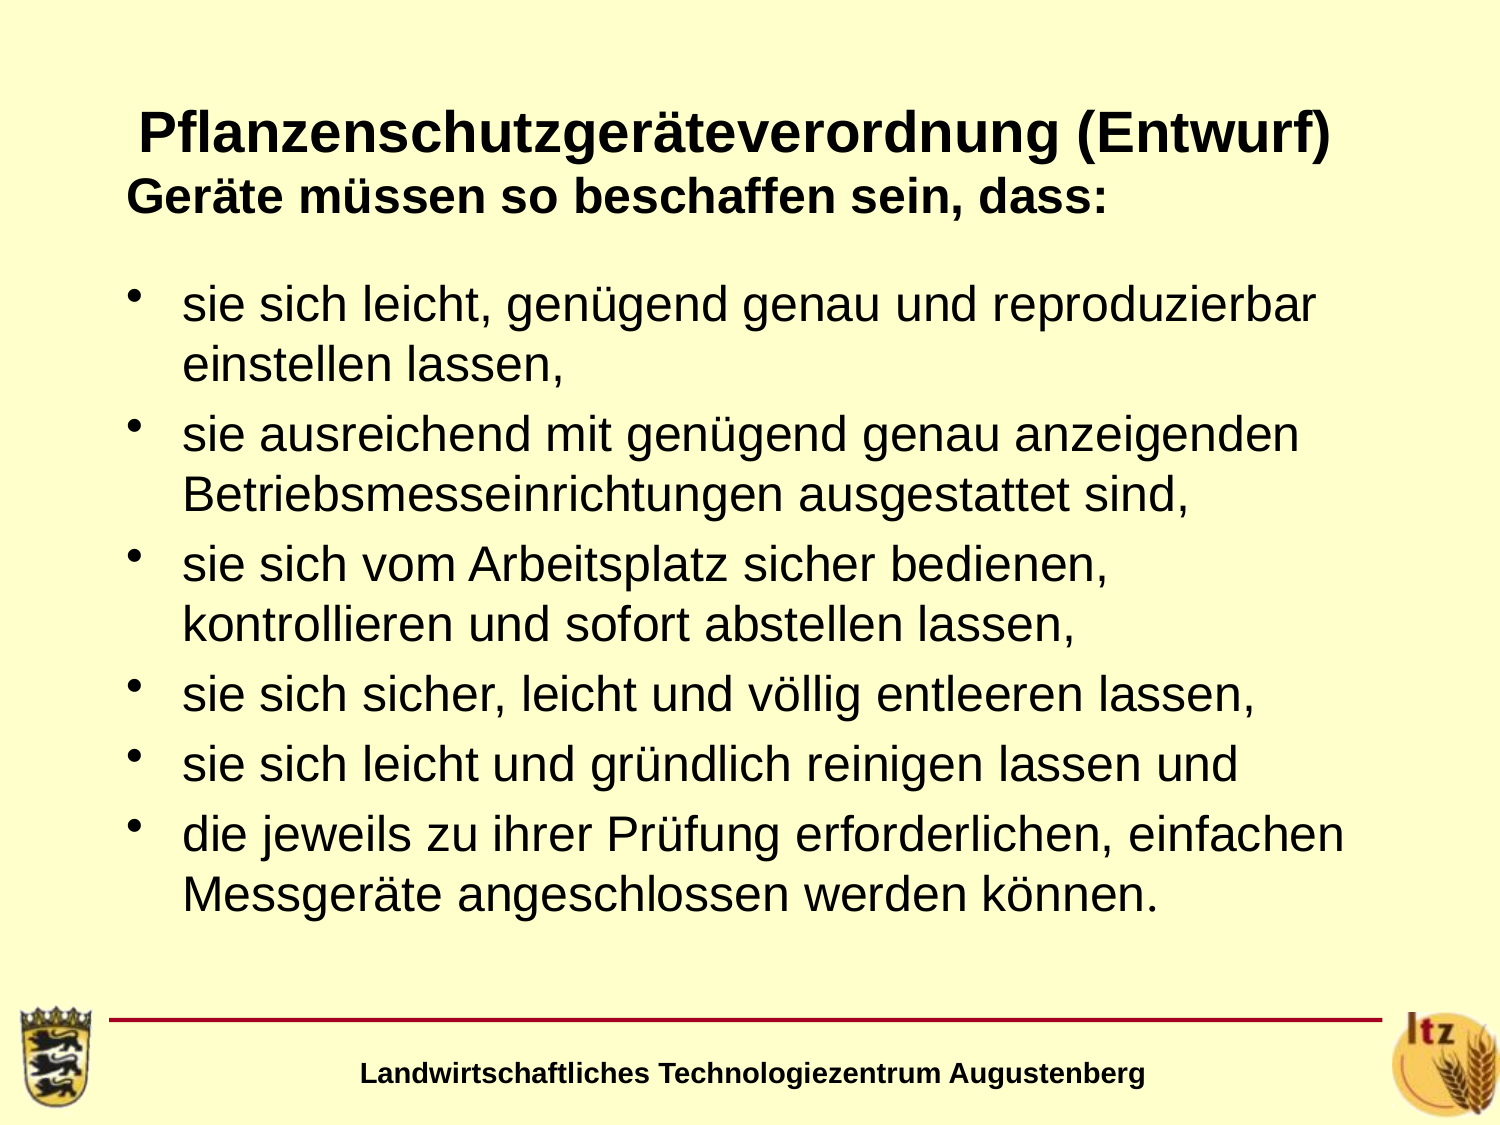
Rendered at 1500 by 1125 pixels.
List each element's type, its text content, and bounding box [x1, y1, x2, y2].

picture [1392, 1012, 1500, 1118]
picture [0, 1002, 276, 1118]
title Pflanzenschutzgeräteverordnung (Entwurf) [98, 48, 1374, 211]
list Geräte müssen so beschaffen sein, dass: sie sich leicht, genügend genau und reproduzierbar einstellen lassen, sie ausreichend mit genügend genau anzeigenden Betriebsmesseinrichtungen ausgestattet sind, sie sich vom Arbeitsplatz sicher bedienen, kontrollieren und sofort abstellen lassen, sie sich sicher, leicht und völlig entleeren lassen, sie sich leicht und gründlich reinigen lassen und die jeweils zu ihrer Prüfung erforderlichen, einfachen Messgeräte angeschlossen werden können. [110, 167, 1386, 882]
